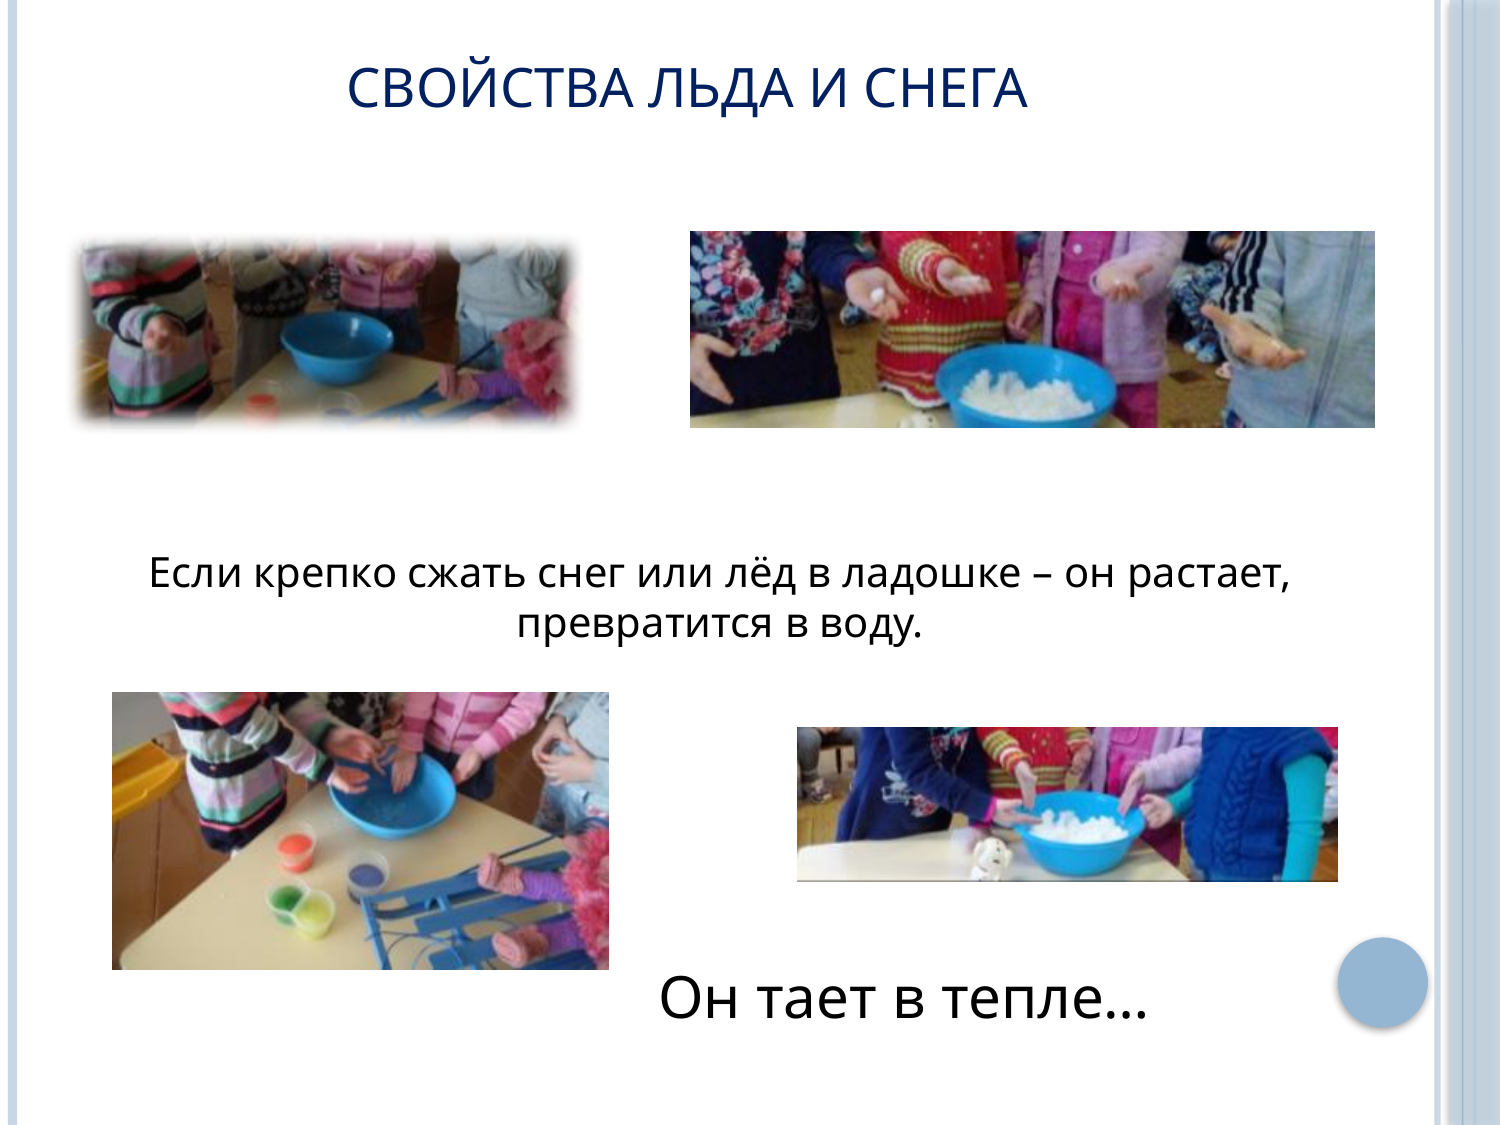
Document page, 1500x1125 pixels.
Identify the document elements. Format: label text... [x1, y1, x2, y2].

picture [64, 231, 586, 436]
text_box Если крепко сжать снег или лёд в ладошке – он растает, превратится в воду. [64, 538, 1376, 654]
picture [690, 231, 1377, 428]
picture [111, 691, 609, 971]
title Свойства льда и снега [75, 45, 1300, 126]
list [796, 727, 1338, 882]
text_box Он тает в тепле… [643, 952, 1211, 1038]
